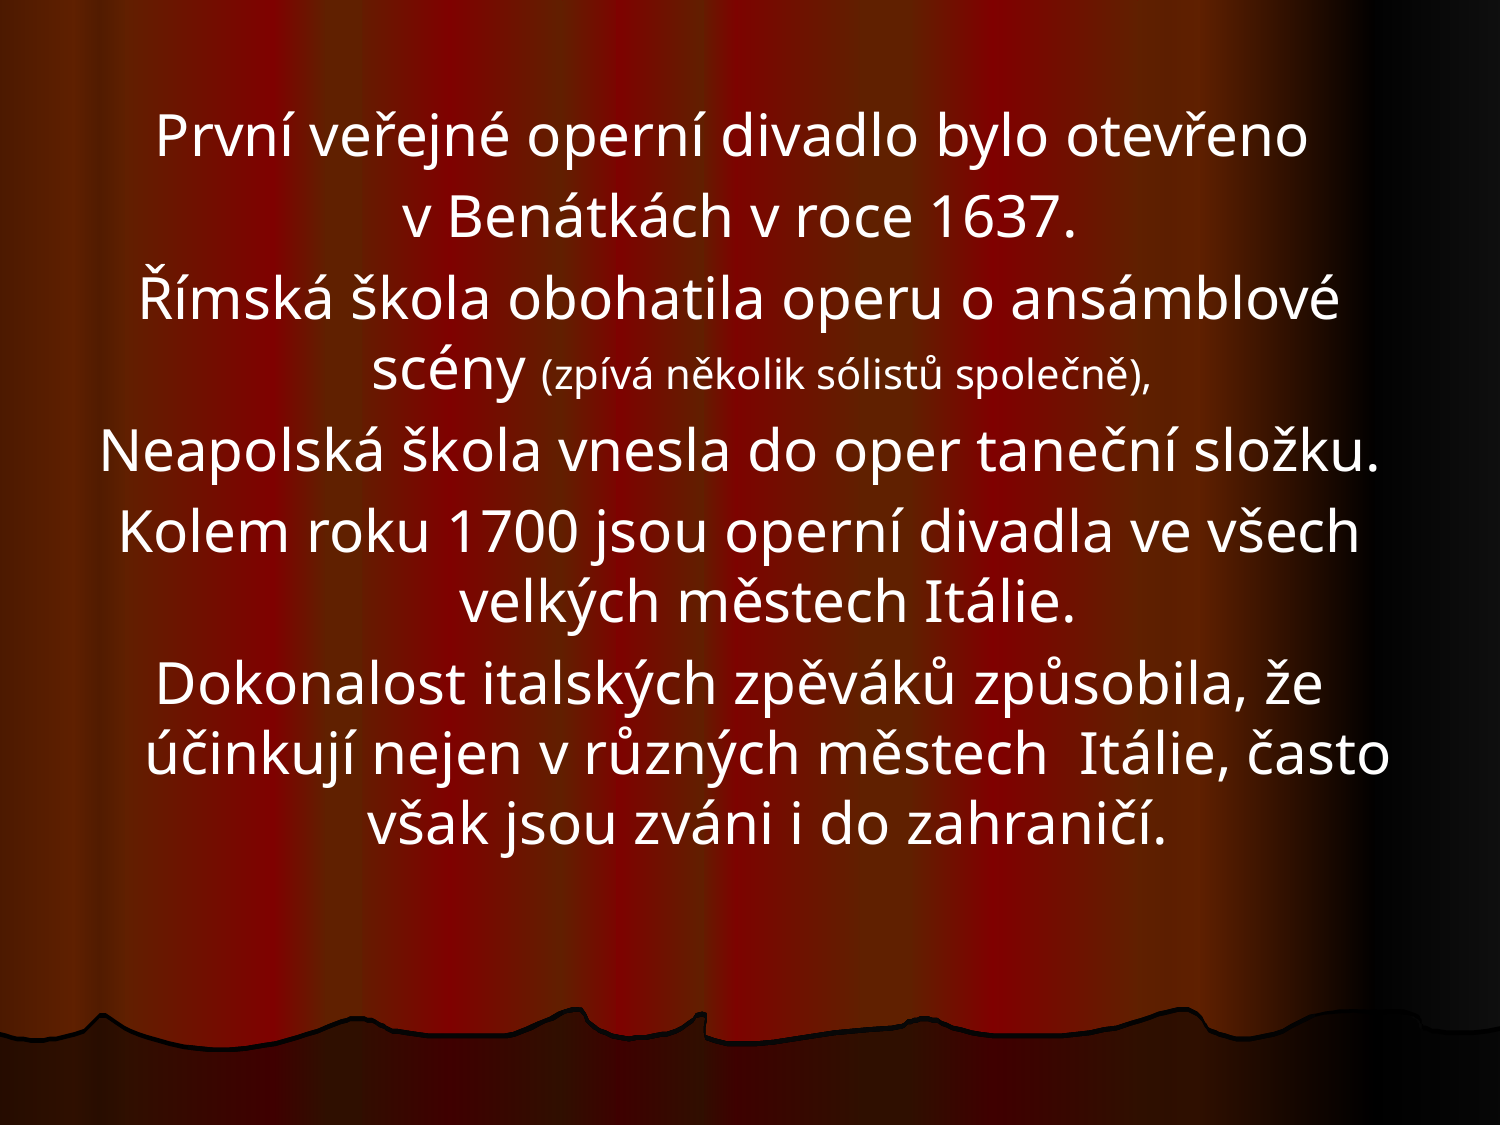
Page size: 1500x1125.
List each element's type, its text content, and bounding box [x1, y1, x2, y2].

list První veřejné operní divadlo bylo otevřeno v Benátkách v roce 1637. Římská škola obohatila operu o ansámblové scény (zpívá několik sólistů společně), Neapolská škola vnesla do oper taneční složku. Kolem roku 1700 jsou operní divadla ve všech velkých městech Itálie. Dokonalost italských zpěváků způsobila, že účinkují nejen v různých městech Itálie, často však jsou zváni i do zahraničí. [64, 89, 1416, 1071]
